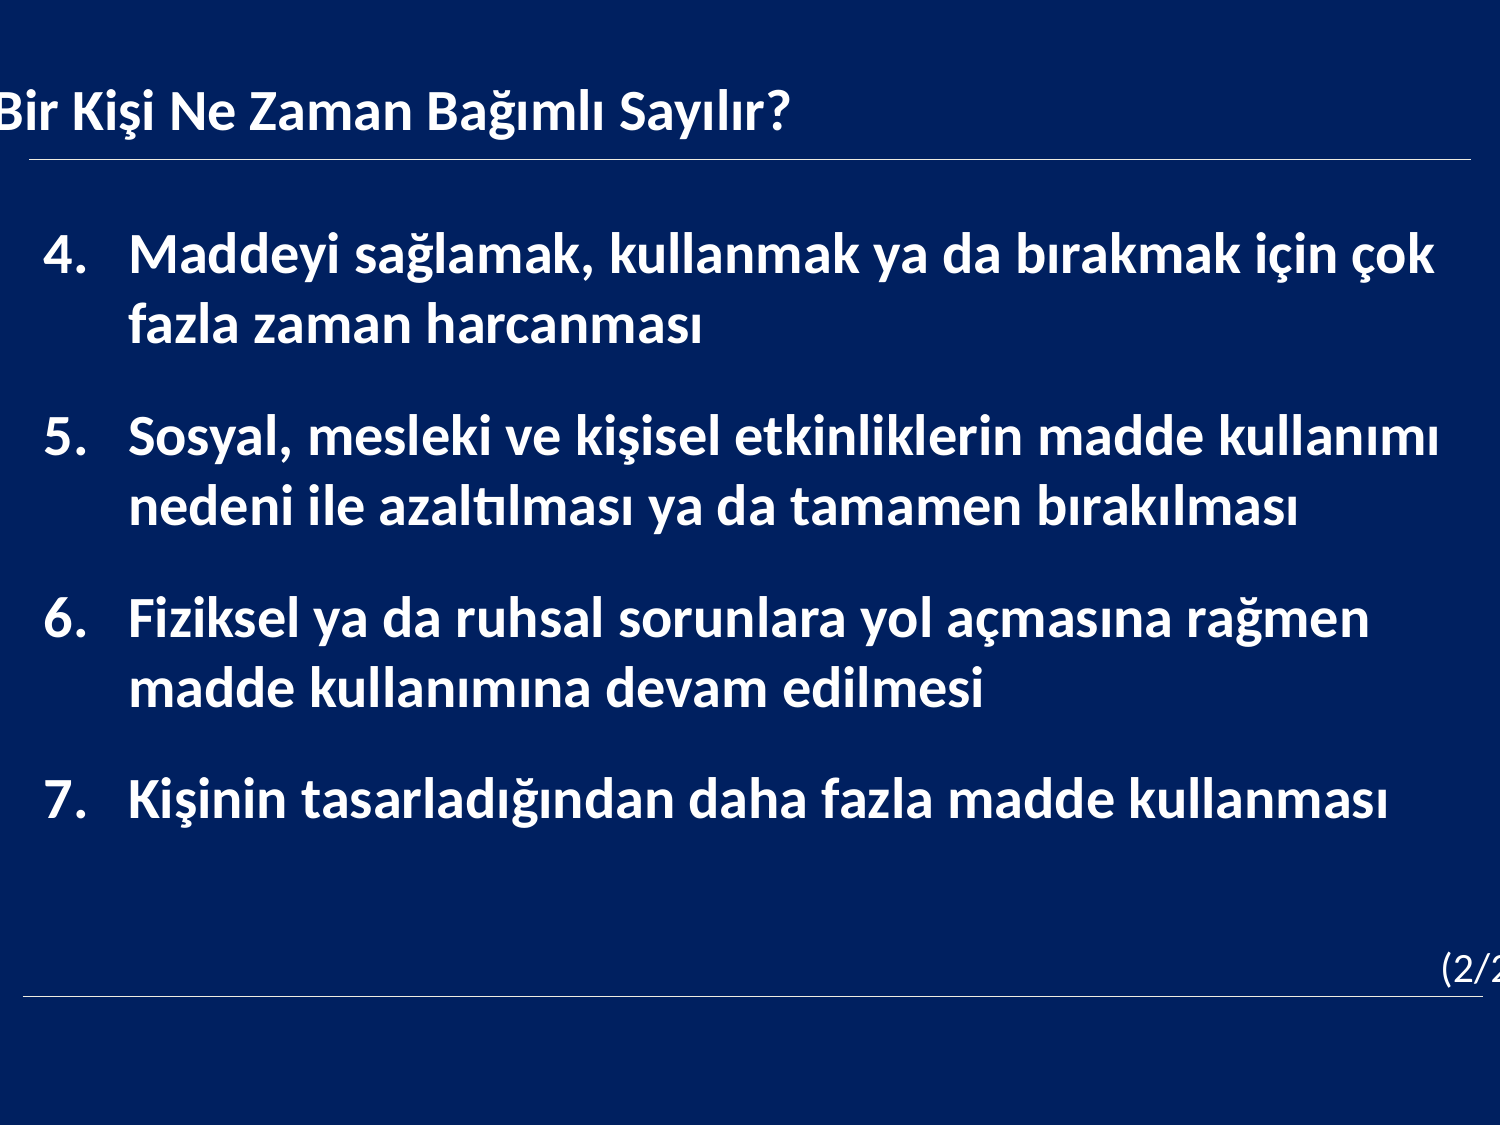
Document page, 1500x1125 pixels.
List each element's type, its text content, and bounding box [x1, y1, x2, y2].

text_box (2/2) [1309, 933, 1500, 999]
text_box Bir Kişi Ne Zaman Bağımlı Sayılır? [0, 64, 924, 150]
text_box Maddeyi sağlamak, kullanmak ya da bırakmak için çok fazla zaman harcanması Sosyal, mesleki ve kişisel etkinliklerin madde kullanımı nedeni ile azaltılması ya da tamamen bırakılması Fiziksel ya da ruhsal sorunlara yol açmasına rağmen madde kullanımına devam edilmesi Kişinin tasarladığından daha fazla madde kullanması [28, 208, 1471, 838]
